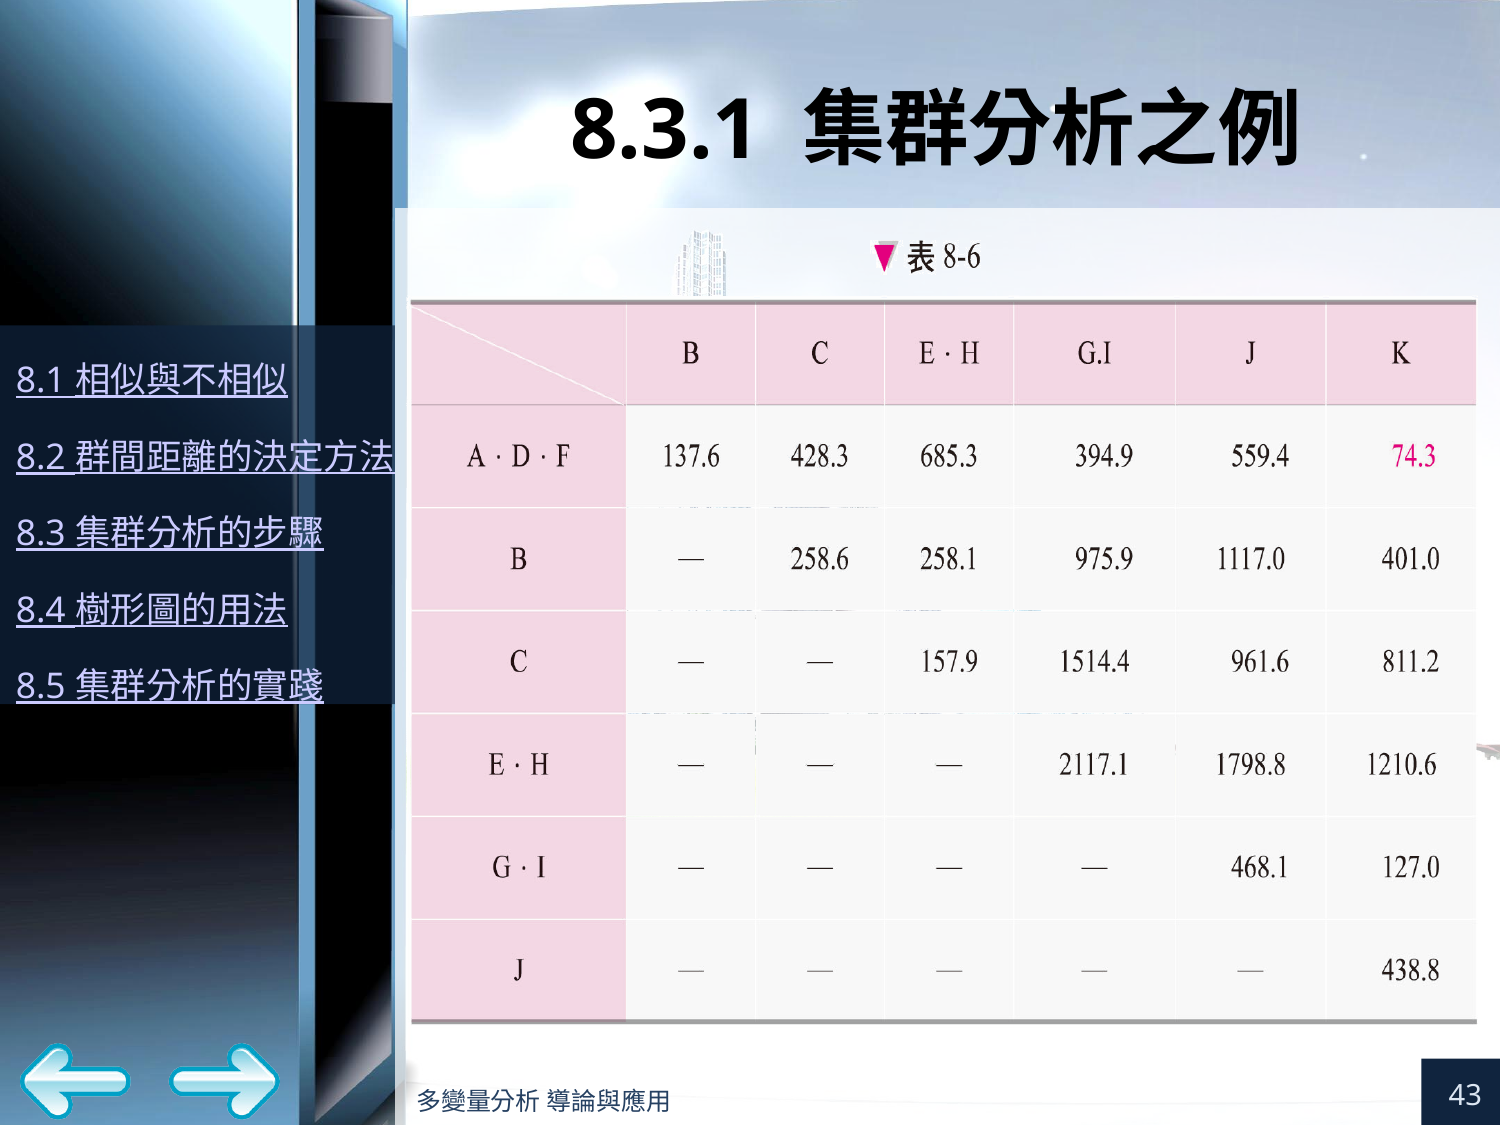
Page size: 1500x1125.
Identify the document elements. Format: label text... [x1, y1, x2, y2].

slide_number 43 [1410, 1062, 1498, 1125]
title 8.3.1 集群分析之例 [407, 30, 1465, 218]
picture [0, 0, 1500, 1125]
footer 多變量分析 導論與應用 [400, 1069, 800, 1125]
